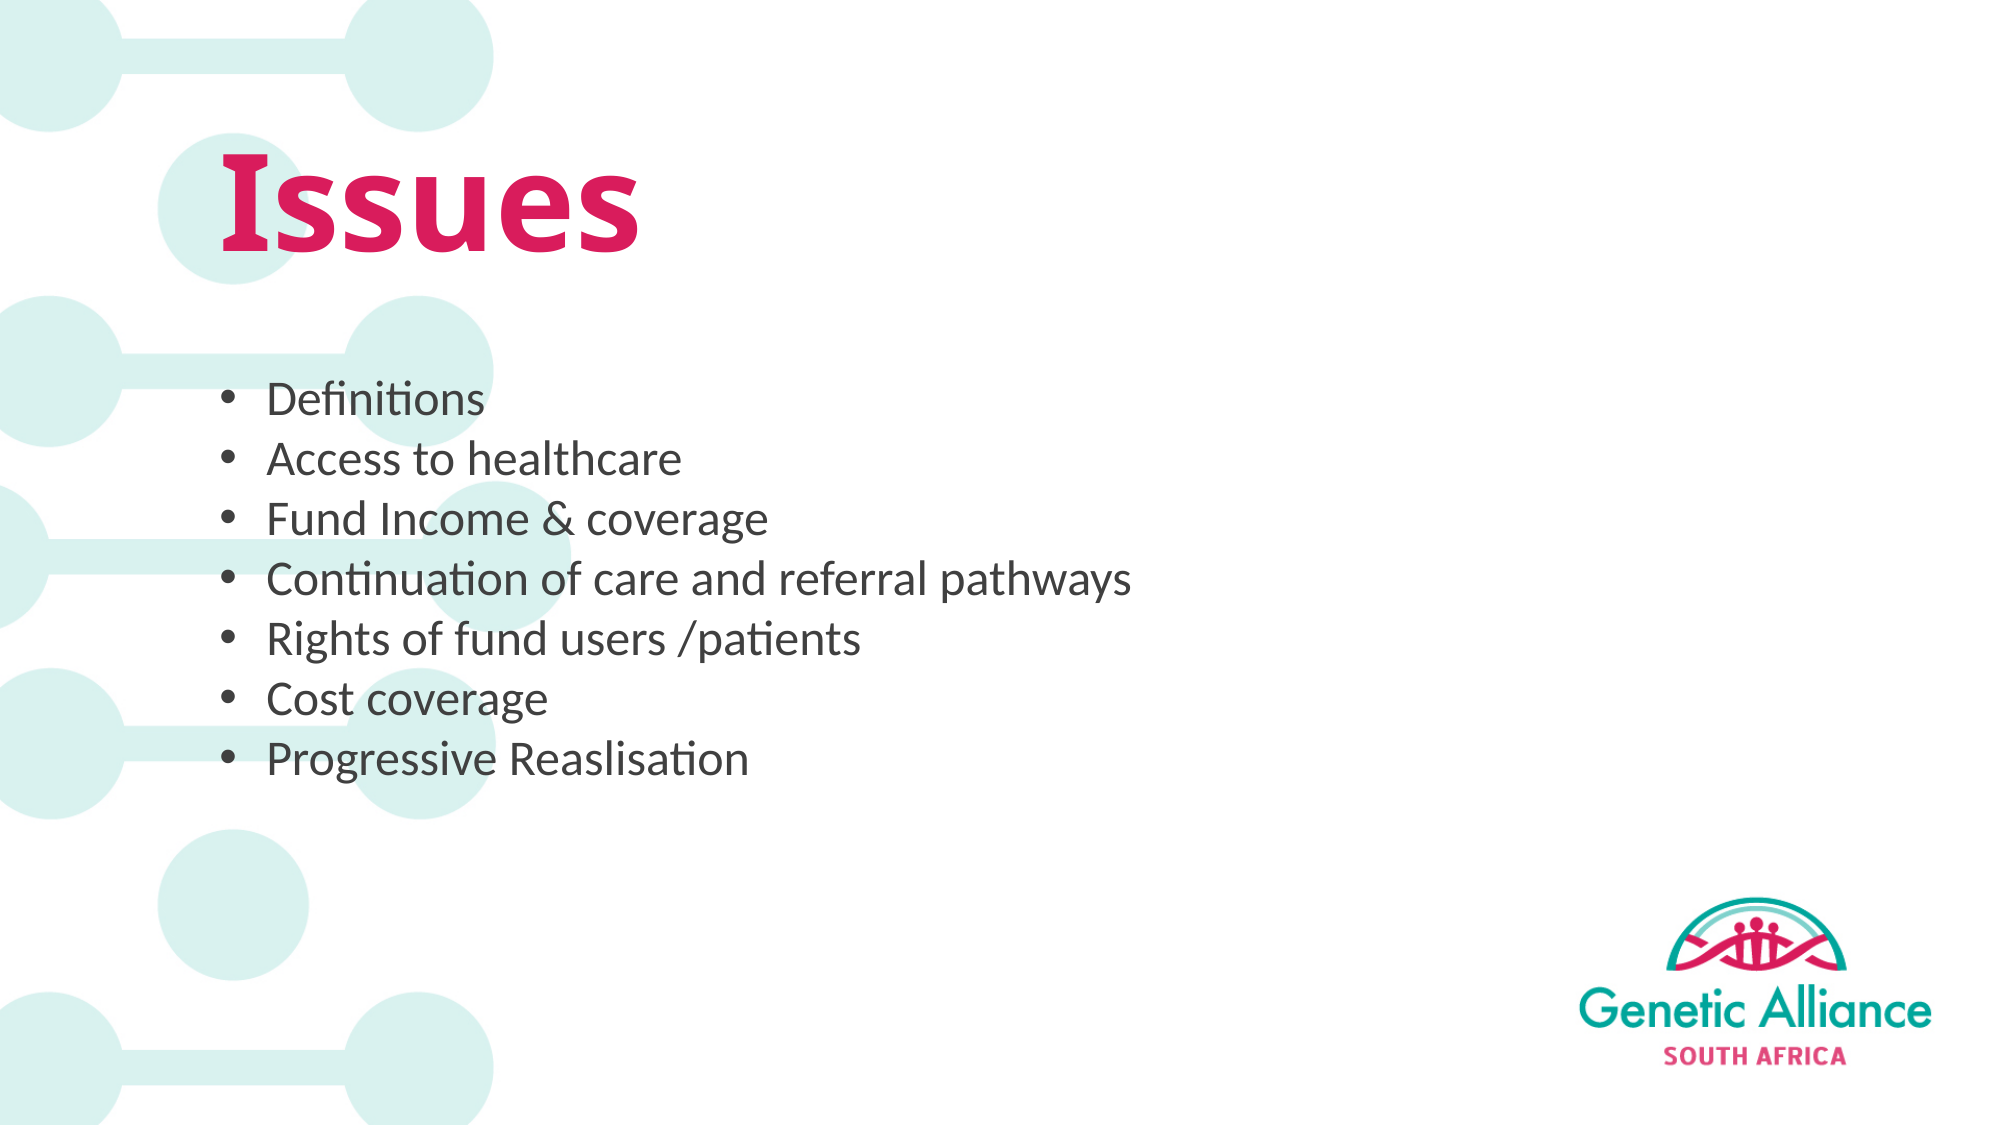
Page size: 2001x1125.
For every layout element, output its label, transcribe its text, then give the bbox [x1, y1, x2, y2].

picture [0, 0, 2001, 1125]
title Issues [204, 126, 1000, 298]
text_box Definitions Access to healthcare Fund Income & coverage Continuation of care and referral pathways Rights of fund users /patients Cost coverage Progressive Reaslisation [204, 298, 1810, 794]
